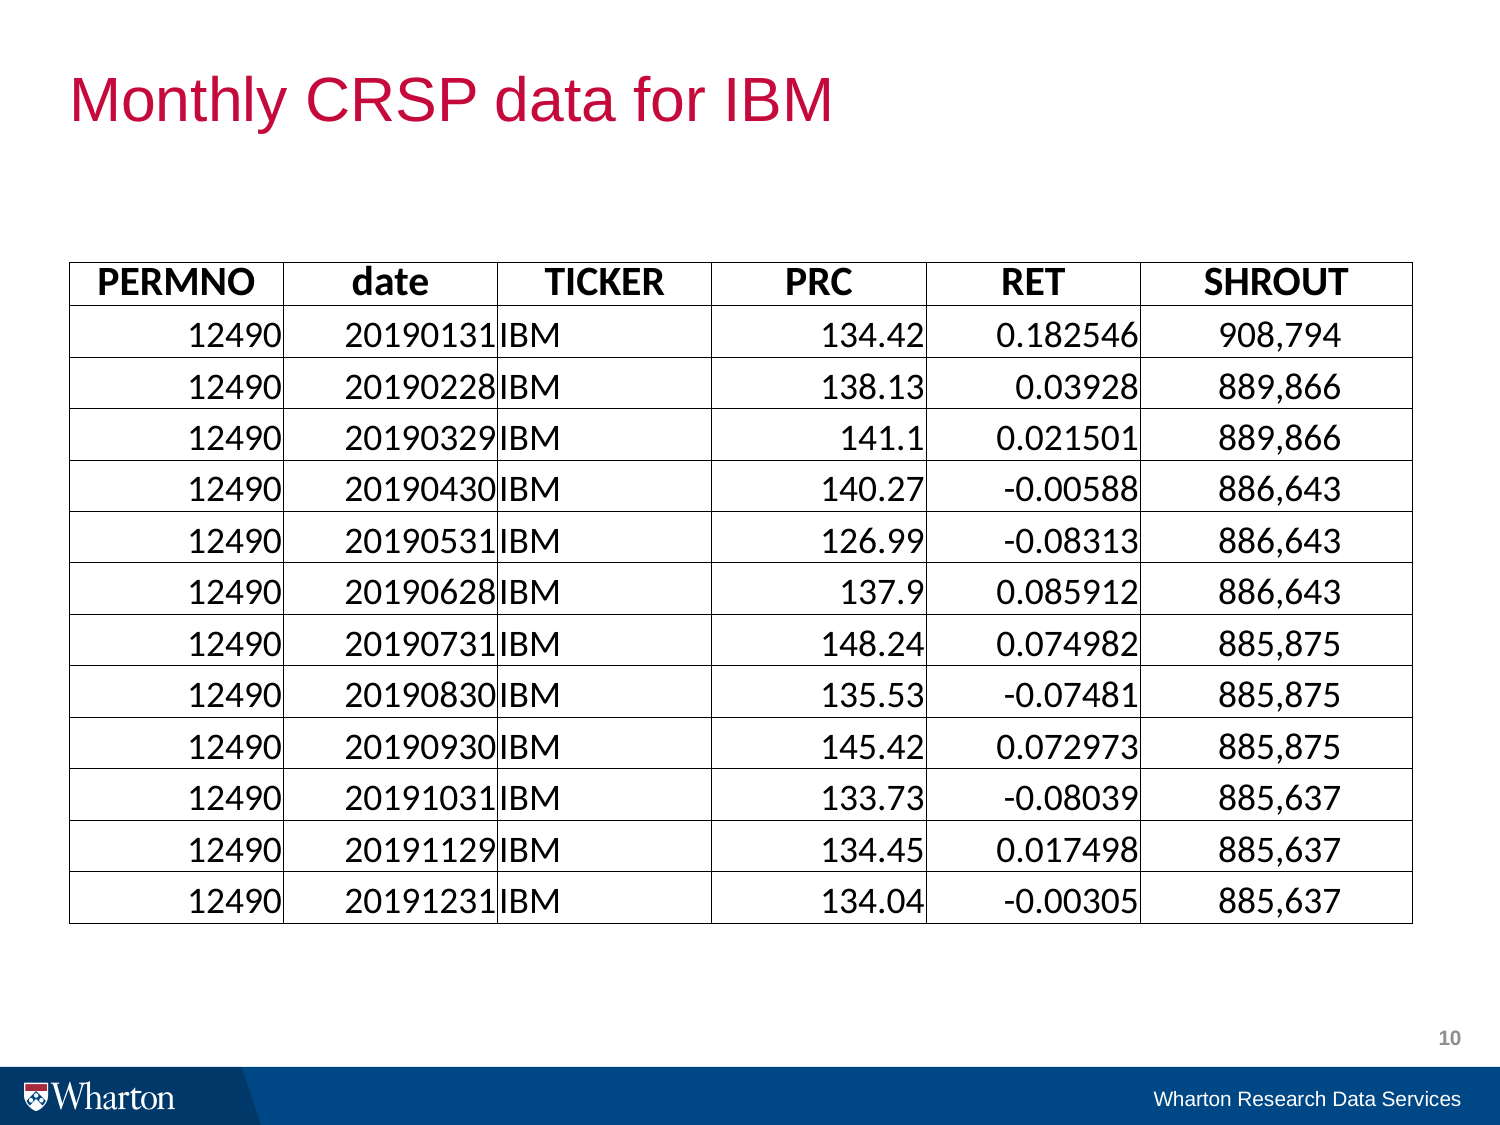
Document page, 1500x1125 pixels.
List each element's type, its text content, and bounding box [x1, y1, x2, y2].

table_cell IBM [498, 821, 711, 871]
table_cell 20190930 [284, 718, 497, 768]
table_cell 0.085912 [927, 563, 1140, 614]
table_header SHROUT [1141, 263, 1412, 305]
table_cell -0.00305 [927, 872, 1140, 923]
table_cell 0.182546 [927, 306, 1140, 357]
table_cell 12490 [70, 769, 283, 820]
table_header RET [927, 263, 1140, 305]
table_cell IBM [498, 769, 711, 820]
title Monthly CRSP data for IBM [69, 59, 1364, 144]
table_cell 148.24 [712, 615, 926, 665]
table_cell -0.08039 [927, 769, 1140, 820]
table_cell IBM [498, 409, 711, 460]
table_cell 135.53 [712, 666, 926, 717]
table_cell 12490 [70, 821, 283, 871]
table_cell 141.1 [712, 409, 926, 460]
table_cell 12490 [70, 615, 283, 665]
table_cell 0.017498 [927, 821, 1140, 871]
table_cell 20190329 [284, 409, 497, 460]
table_cell 886,643 [1141, 461, 1412, 511]
table_cell 20191129 [284, 821, 497, 871]
table_cell 20190430 [284, 461, 497, 511]
table_cell 138.13 [712, 358, 926, 408]
table_cell 889,866 [1141, 409, 1412, 460]
table_cell 20190731 [284, 615, 497, 665]
table_cell 140.27 [712, 461, 926, 511]
table_cell 20190531 [284, 512, 497, 562]
table_cell IBM [498, 718, 711, 768]
table_cell 134.04 [712, 872, 926, 923]
table_cell 137.9 [712, 563, 926, 614]
table_cell 20190228 [284, 358, 497, 408]
table_cell 126.99 [712, 512, 926, 562]
table_cell 885,875 [1141, 718, 1412, 768]
table_cell IBM [498, 512, 711, 562]
table_cell IBM [498, 306, 711, 357]
table_cell 20190628 [284, 563, 497, 614]
table_cell 20191031 [284, 769, 497, 820]
footer Wharton Research Data Services [970, 1068, 1477, 1125]
table_cell 134.45 [712, 821, 926, 871]
table_cell 885,875 [1141, 615, 1412, 665]
table_cell 20191231 [284, 872, 497, 923]
table_cell 0.03928 [927, 358, 1140, 408]
table_cell 0.072973 [927, 718, 1140, 768]
table_cell -0.00588 [927, 461, 1140, 511]
table_cell IBM [498, 615, 711, 665]
table_header date [284, 263, 497, 305]
table_cell 133.73 [712, 769, 926, 820]
table_cell 12490 [70, 666, 283, 717]
table_cell 886,643 [1141, 563, 1412, 614]
table_cell IBM [498, 872, 711, 923]
table_cell 145.42 [712, 718, 926, 768]
table_cell 12490 [70, 563, 283, 614]
table_header TICKER [498, 263, 711, 305]
table_cell 12490 [70, 461, 283, 511]
table_cell 886,643 [1141, 512, 1412, 562]
table_cell IBM [498, 563, 711, 614]
slide_number 10 [1139, 1006, 1477, 1067]
table_cell 12490 [70, 358, 283, 408]
table_cell 134.42 [712, 306, 926, 357]
table_cell 0.074982 [927, 615, 1140, 665]
table_cell 12490 [70, 409, 283, 460]
table_cell 889,866 [1141, 358, 1412, 408]
table_cell -0.07481 [927, 666, 1140, 717]
table_cell 12490 [70, 306, 283, 357]
table_cell 12490 [70, 872, 283, 923]
table_cell 12490 [70, 512, 283, 562]
table_cell 885,637 [1141, 872, 1412, 923]
table_cell IBM [498, 358, 711, 408]
table_cell 0.021501 [927, 409, 1140, 460]
table_cell 20190131 [284, 306, 497, 357]
table_header PERMNO [70, 263, 283, 305]
table_cell -0.08313 [927, 512, 1140, 562]
picture [24, 1081, 175, 1111]
table_cell IBM [498, 666, 711, 717]
table_cell 908,794 [1141, 306, 1412, 357]
table_cell 20190830 [284, 666, 497, 717]
table_cell 12490 [70, 718, 283, 768]
table_cell 885,875 [1141, 666, 1412, 717]
table_header PRC [712, 263, 926, 305]
table_cell 885,637 [1141, 821, 1412, 871]
table_cell 885,637 [1141, 769, 1412, 820]
table_cell IBM [498, 461, 711, 511]
